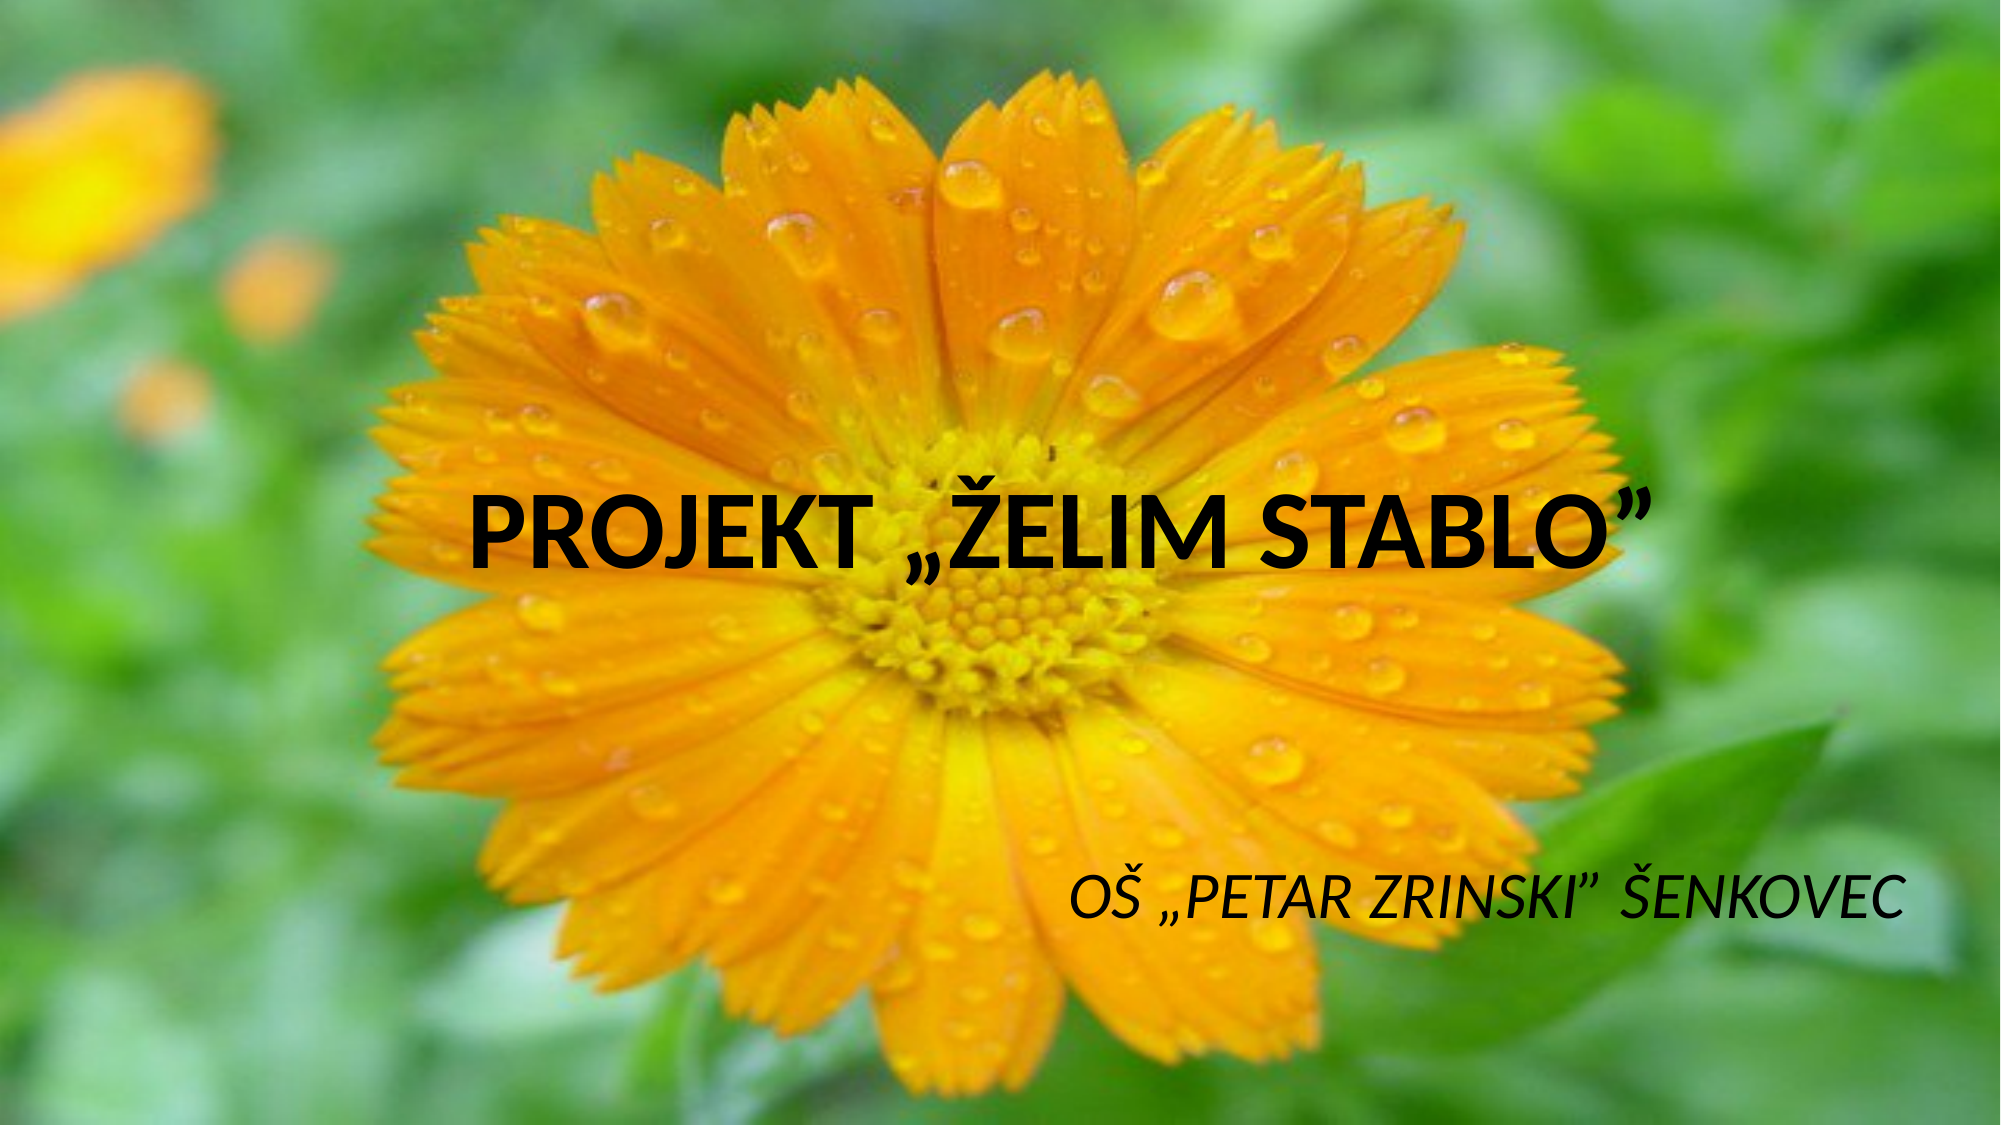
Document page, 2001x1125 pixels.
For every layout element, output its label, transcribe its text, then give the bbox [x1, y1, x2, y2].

text_box PROJEKT „ŽELIM STABLO” [452, 448, 1676, 599]
subtitle OŠ „PETAR ZRINSKI” ŠENKOVEC [736, 853, 2000, 1125]
picture [0, 0, 2001, 1125]
